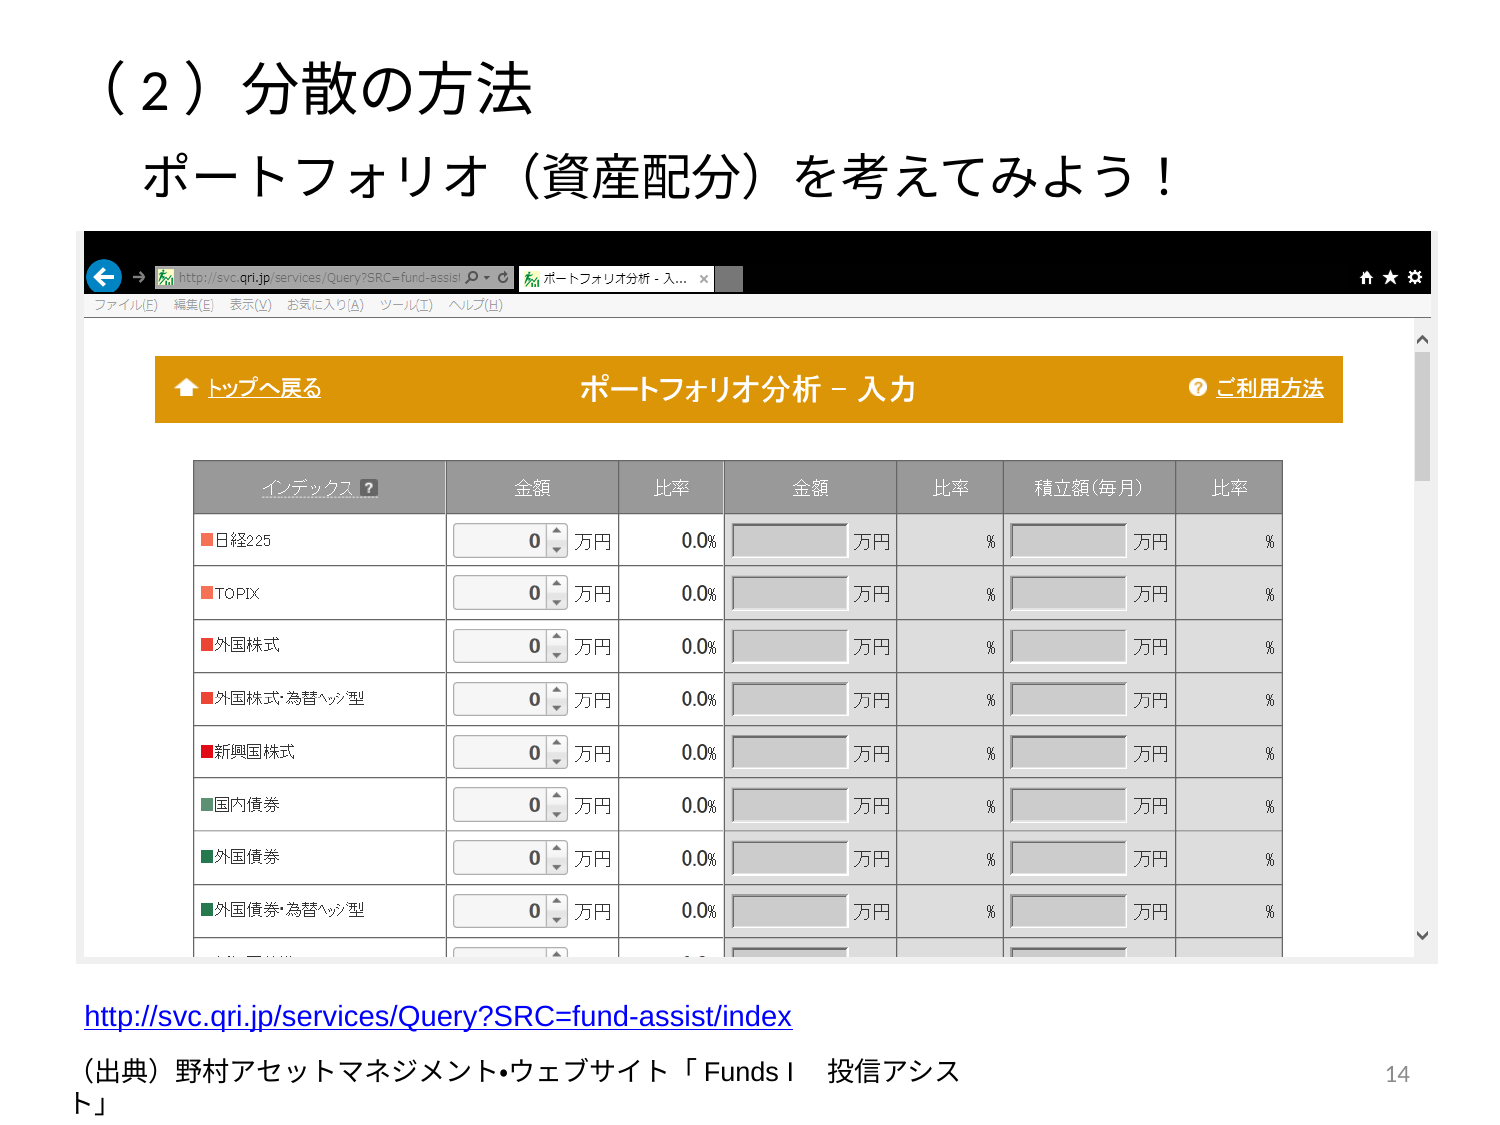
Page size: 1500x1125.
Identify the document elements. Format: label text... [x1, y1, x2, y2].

slide_number 14 [1074, 1042, 1425, 1103]
text_box http://svc.qri.jp/services/Query?SRC=fund-assist/index [69, 990, 897, 1040]
title （2）分散の方法 ポートフォリオ（資産配分）を考えてみよう！ [53, 30, 1432, 209]
text_box （出典）野村アセットマネジメント・ウェブサイト「Funds I 投信アシスト」 [53, 1046, 1022, 1125]
picture [76, 231, 1438, 965]
